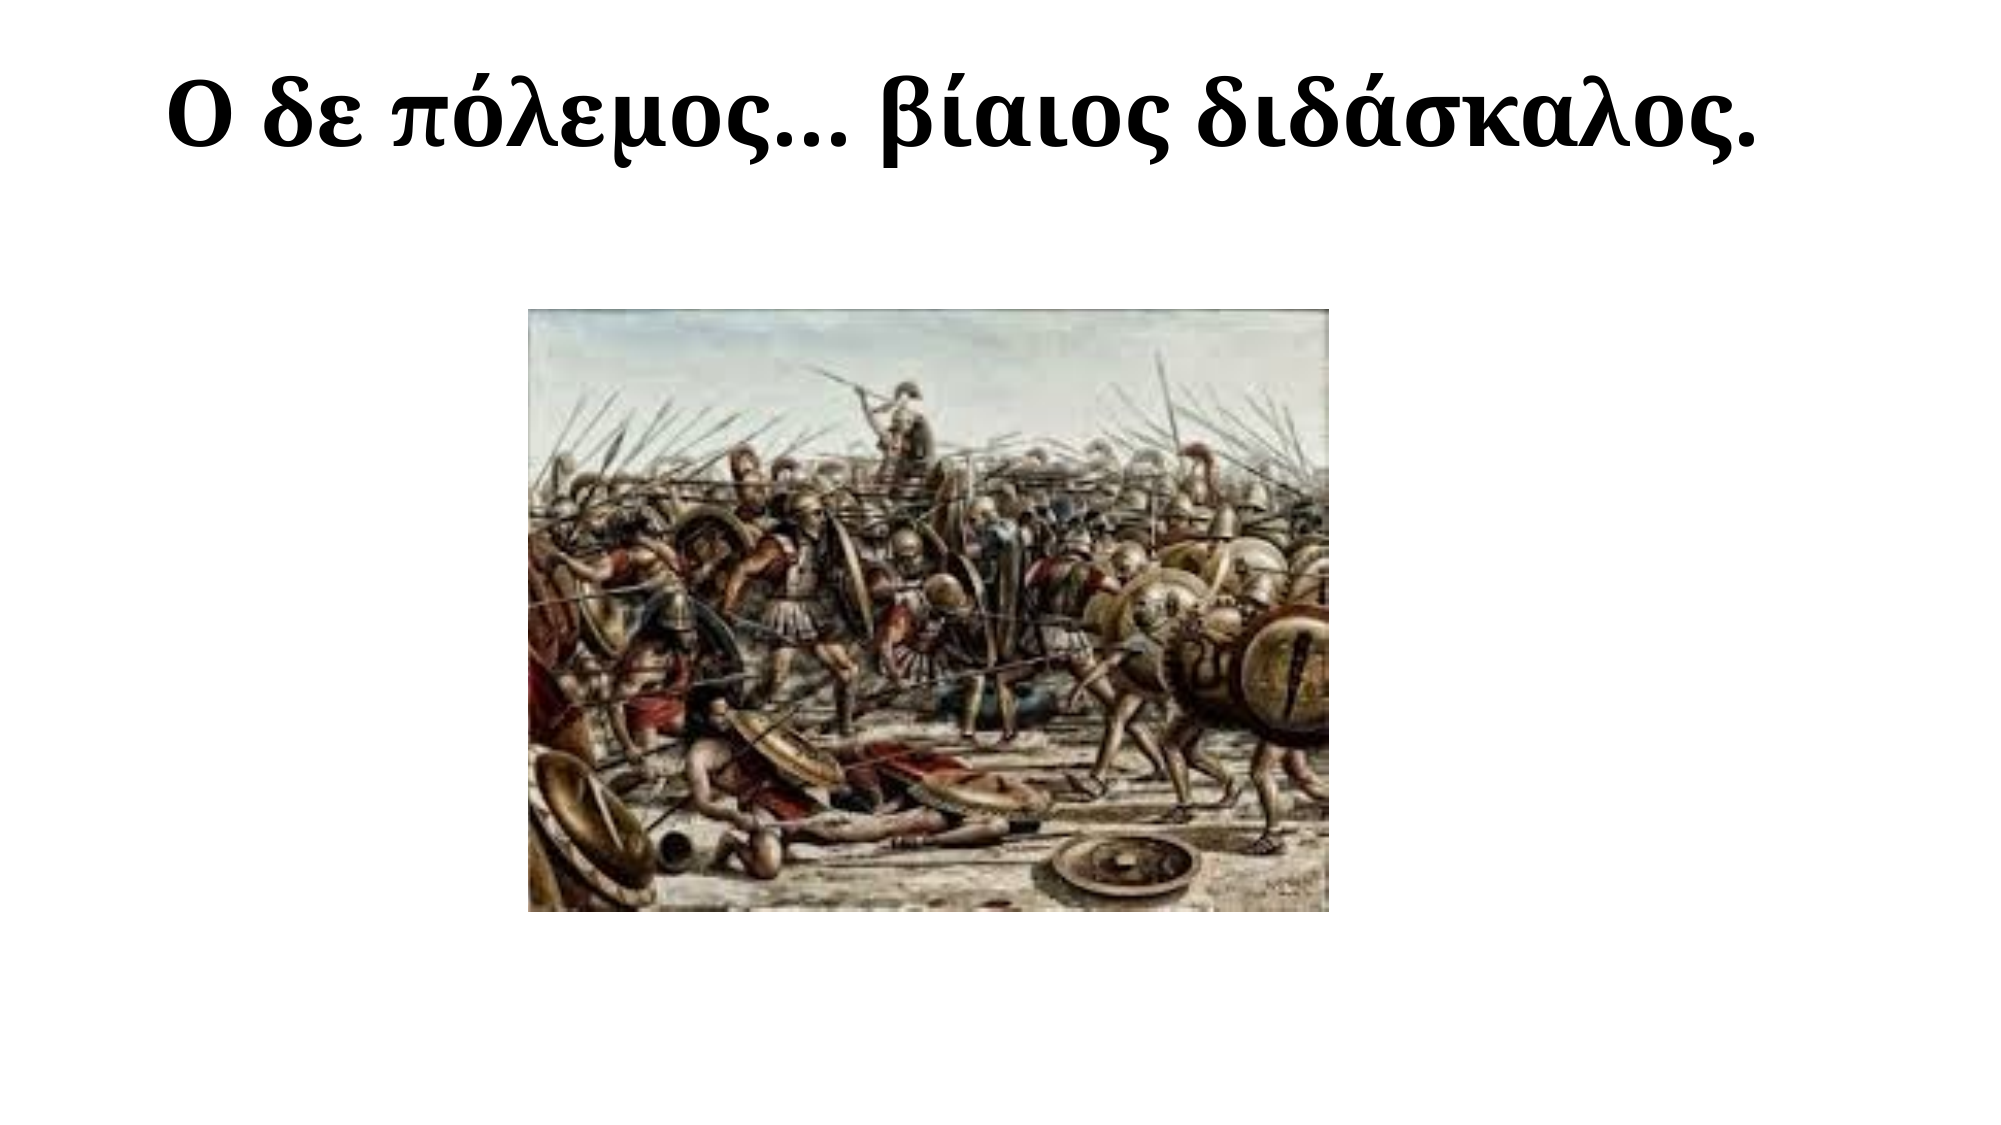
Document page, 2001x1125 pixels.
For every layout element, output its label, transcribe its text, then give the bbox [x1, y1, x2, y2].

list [528, 309, 1329, 912]
title Ο δε πόλεμος... βίαιος διδάσκαλος. [149, 62, 1875, 280]
